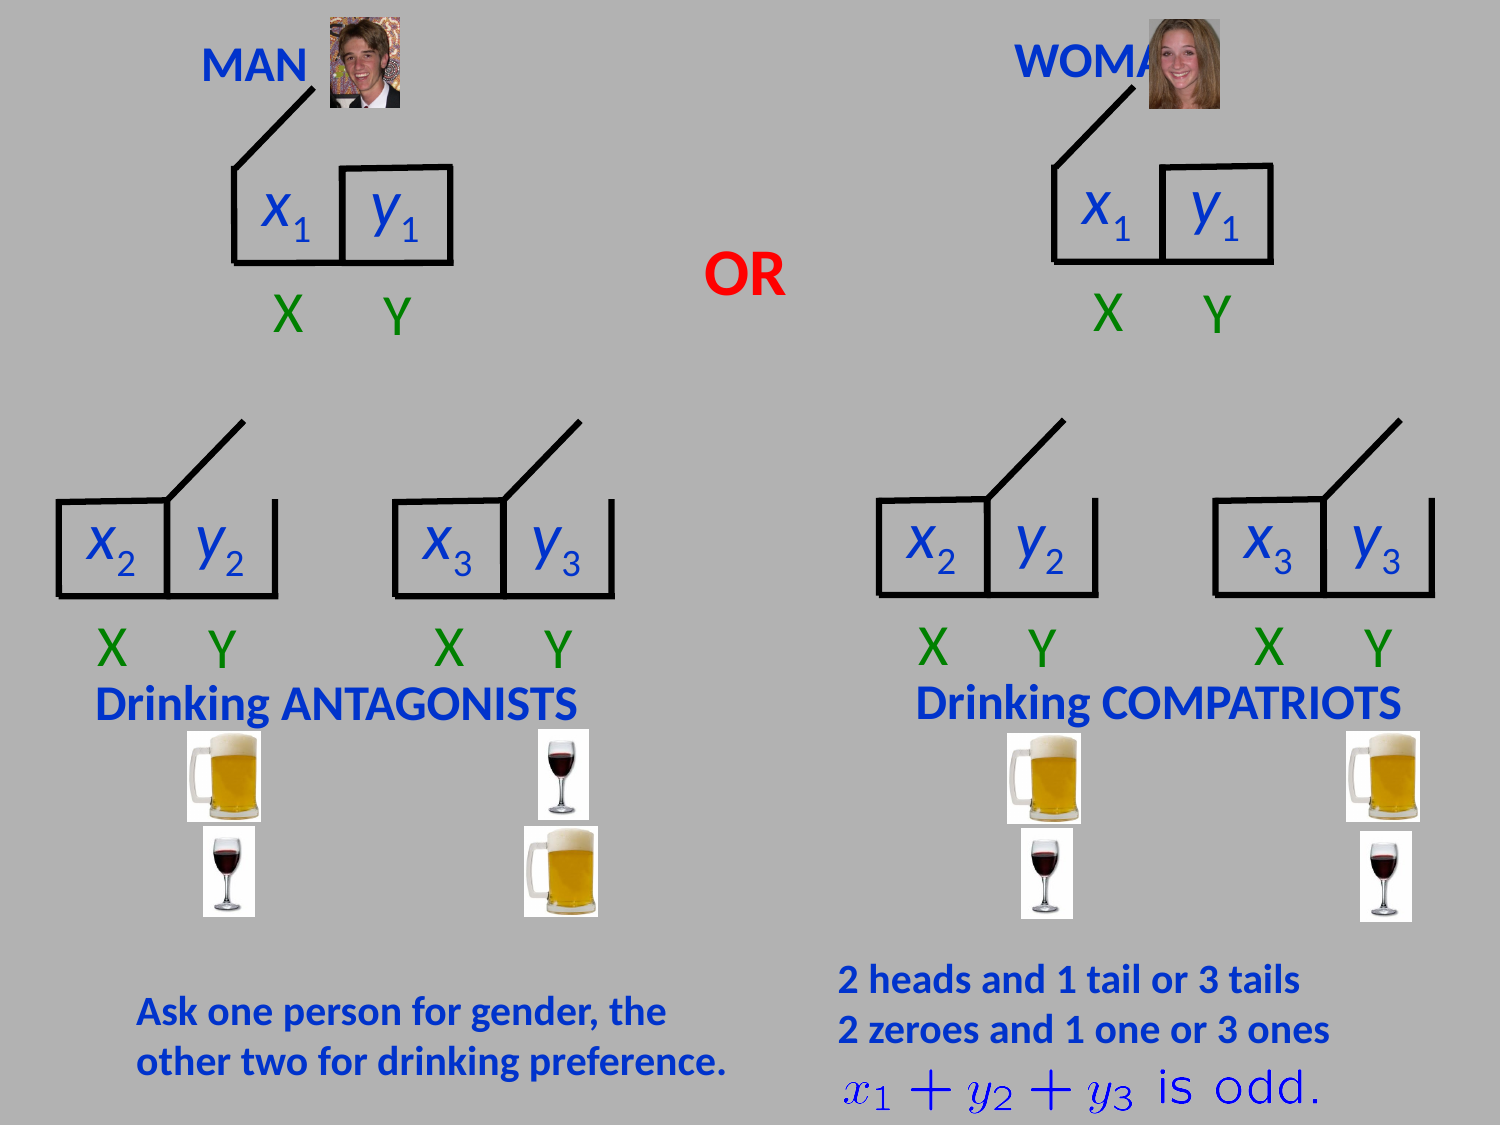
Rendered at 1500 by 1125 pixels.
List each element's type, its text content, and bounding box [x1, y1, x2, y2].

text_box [820, 943, 1348, 1115]
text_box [57, 126, 72, 689]
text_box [603, 126, 616, 689]
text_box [689, 18, 1436, 922]
text_box Ask one person for gender, the other two for drinking preference. [121, 976, 772, 1092]
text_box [77, 17, 599, 918]
